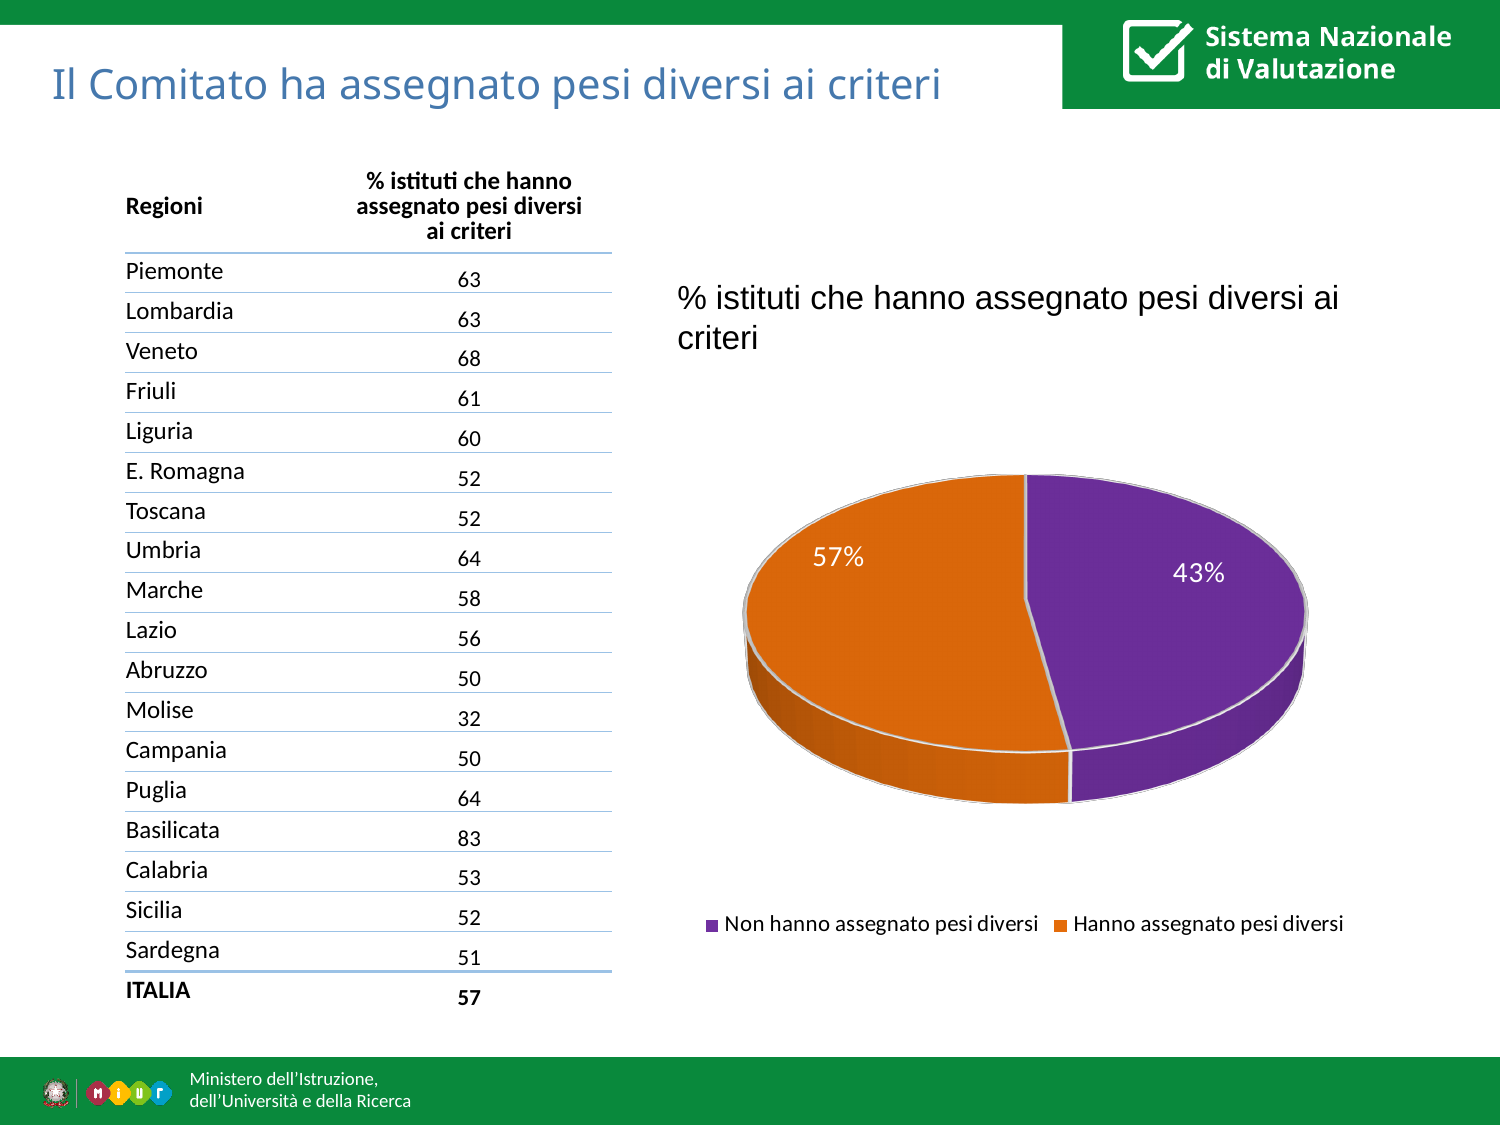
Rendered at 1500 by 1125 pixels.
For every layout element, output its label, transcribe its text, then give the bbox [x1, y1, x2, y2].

picture [0, 0, 1500, 367]
table_cell 53 [327, 852, 511, 891]
table_cell 63 [327, 293, 612, 332]
table_cell 64 [327, 533, 511, 572]
table_cell 61 [327, 373, 511, 412]
table_header % istituti che hanno assegnato pesi diversi ai criteri [327, 162, 612, 252]
table_cell 68 [327, 333, 612, 372]
table_cell Veneto [125, 333, 327, 372]
chart [661, 380, 1388, 944]
table_cell ITALIA [125, 973, 327, 1011]
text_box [516, 367, 1500, 944]
table_cell 57 [327, 973, 612, 1011]
table_cell 52 [327, 453, 511, 492]
table_cell Campania [125, 732, 327, 771]
table_cell 52 [327, 892, 511, 931]
table_cell Puglia [125, 772, 327, 811]
text_box % istituti che hanno assegnato pesi diversi ai criteri [662, 268, 1388, 364]
table_cell 50 [327, 732, 511, 771]
table_cell 63 [327, 254, 612, 292]
title Il Comitato ha assegnato pesi diversi ai criteri [37, 50, 1050, 225]
table_cell 83 [327, 812, 511, 851]
table_cell 58 [327, 573, 511, 612]
table_cell Marche [125, 573, 327, 612]
table_cell 51 [327, 932, 612, 970]
table_cell E. Romagna [125, 453, 327, 492]
table_cell 52 [327, 493, 511, 532]
table_cell 56 [327, 613, 511, 652]
table_cell Sicilia [125, 892, 327, 931]
picture [0, 125, 1500, 1125]
table_cell Sardegna [125, 932, 327, 970]
table_cell Friuli [125, 373, 327, 412]
table_cell Lazio [125, 613, 327, 652]
table_cell Toscana [125, 493, 327, 532]
table_cell Umbria [125, 533, 327, 572]
table_cell 64 [327, 772, 511, 811]
table_cell Molise [125, 693, 327, 731]
table_cell Piemonte [125, 254, 327, 292]
table_cell 60 [327, 413, 511, 452]
table_cell Calabria [125, 852, 327, 891]
table_cell Liguria [125, 413, 327, 452]
table_header Regioni [125, 162, 327, 252]
table_cell Basilicata [125, 812, 327, 851]
table_cell Lombardia [125, 293, 327, 332]
table_cell Abruzzo [125, 653, 327, 692]
table_cell 32 [327, 693, 511, 731]
table_cell 50 [327, 653, 511, 692]
